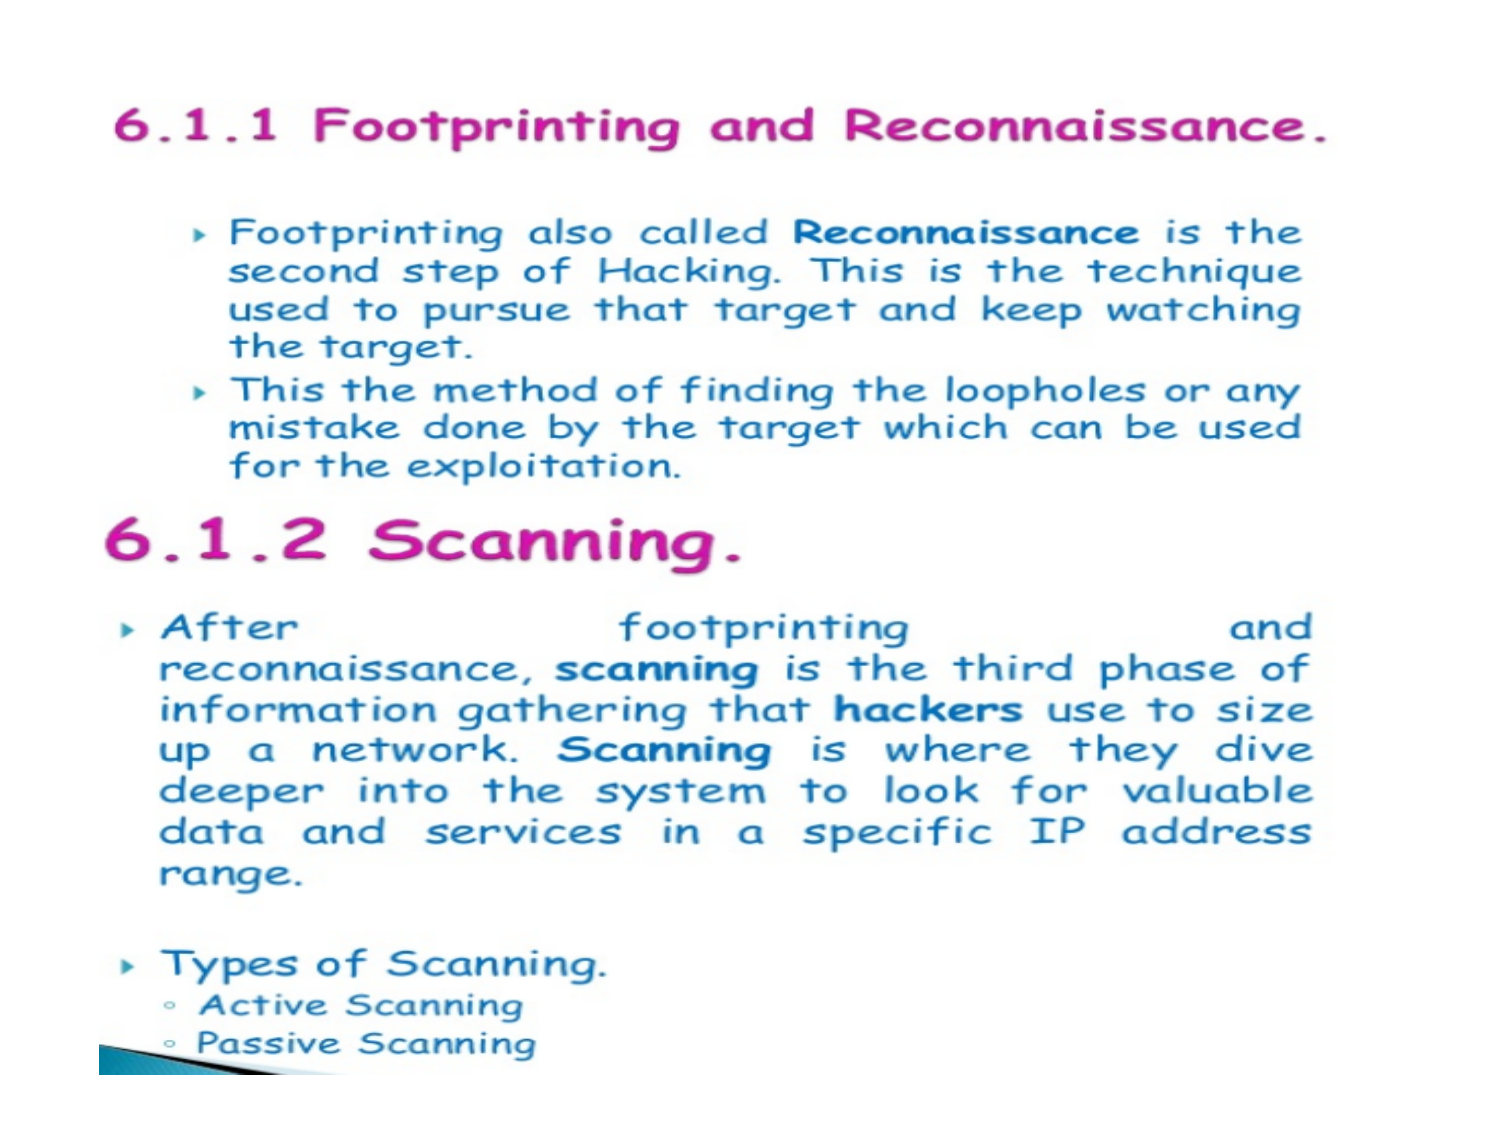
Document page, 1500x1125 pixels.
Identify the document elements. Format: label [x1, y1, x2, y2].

list [112, 99, 1338, 495]
picture [99, 496, 1351, 1076]
